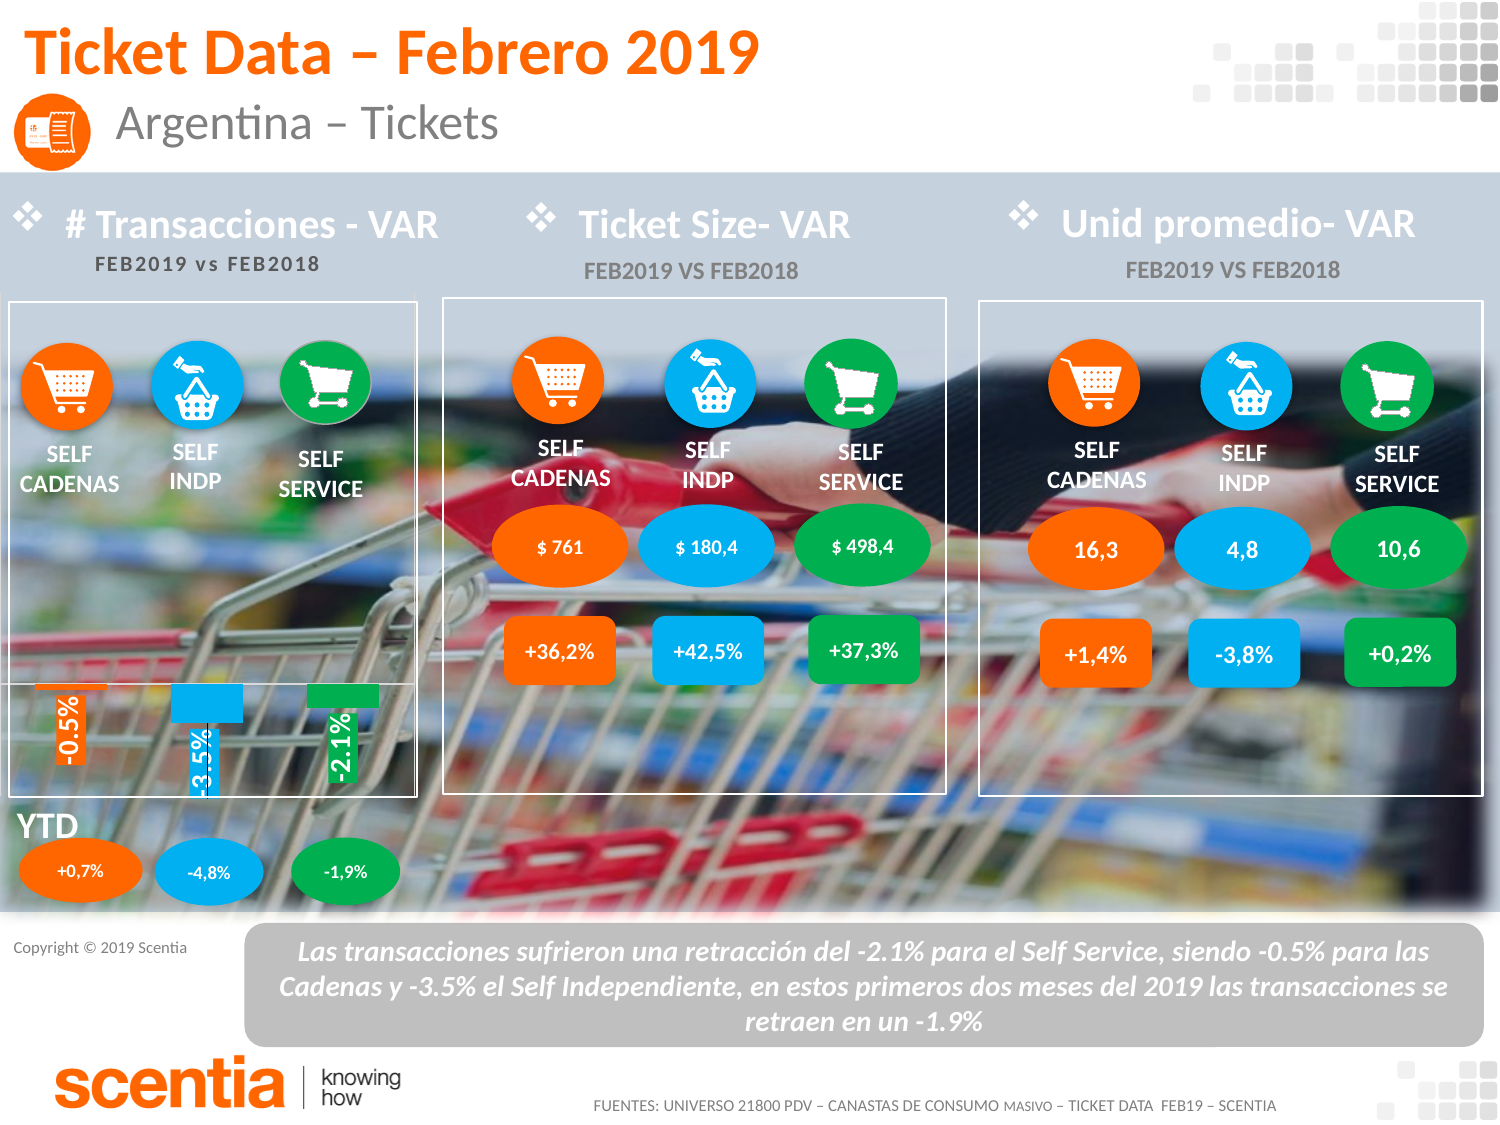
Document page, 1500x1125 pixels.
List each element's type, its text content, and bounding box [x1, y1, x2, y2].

text_box [977, 299, 1485, 348]
picture [0, 0, 100, 174]
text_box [1025, 338, 1169, 503]
picture [637, 0, 1500, 170]
text_box FUENTES: UNIVERSO 21800 PDV – CANASTAS DE CONSUMO MASIVO – TICKET DATA FEB19 – SCENTIA [578, 1087, 1477, 1122]
chart [0, 254, 420, 799]
text_box [0, 170, 1500, 349]
text_box FEB2019 VS FEB2018 [569, 247, 842, 292]
text_box Argentina – Tickets [100, 82, 637, 170]
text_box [664, 339, 757, 429]
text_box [20, 342, 114, 431]
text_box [1200, 341, 1293, 431]
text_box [278, 340, 372, 425]
text_box Unid promedio- VAR [990, 188, 1463, 283]
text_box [784, 339, 938, 504]
text_box Las transacciones sufrieron una retracción del -2.1% para el Self Service, siendo -0.5% para las Cadenas y -3.5% el Self Independiente, en estos primeros dos meses del 2019 las transacciones se retraen en un -1.9% [242, 933, 1487, 1050]
picture [0, 349, 1500, 1125]
text_box Ticket Data – Febrero 2019 [9, 0, 1463, 95]
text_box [489, 336, 632, 501]
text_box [151, 340, 244, 430]
text_box [441, 296, 948, 348]
text_box Ticket Size- VAR [507, 189, 980, 284]
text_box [1320, 341, 1475, 507]
text_box Copyright © 2019 Scentia [0, 933, 235, 964]
text_box # Transacciones - VAR [0, 189, 467, 284]
text_box FEB2019 VS FEB2018 [1111, 246, 1384, 292]
